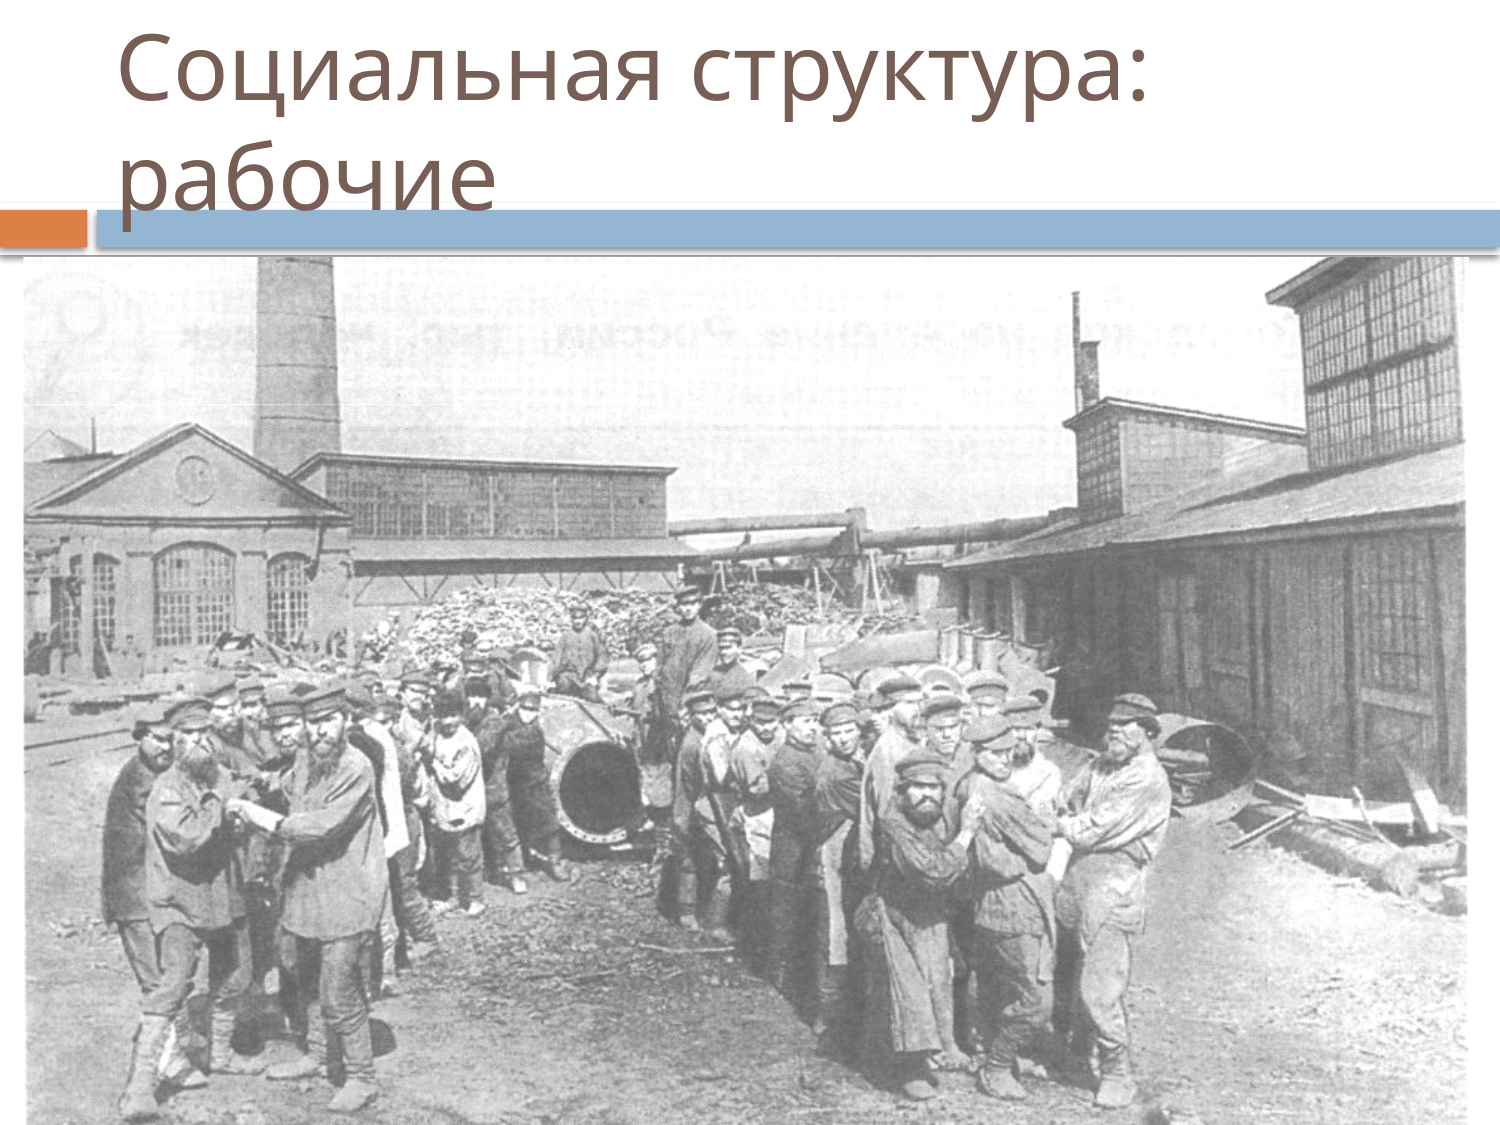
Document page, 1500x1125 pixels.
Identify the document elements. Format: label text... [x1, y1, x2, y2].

picture [23, 257, 1470, 1125]
title Социальная структура: рабочие [100, 37, 1439, 201]
